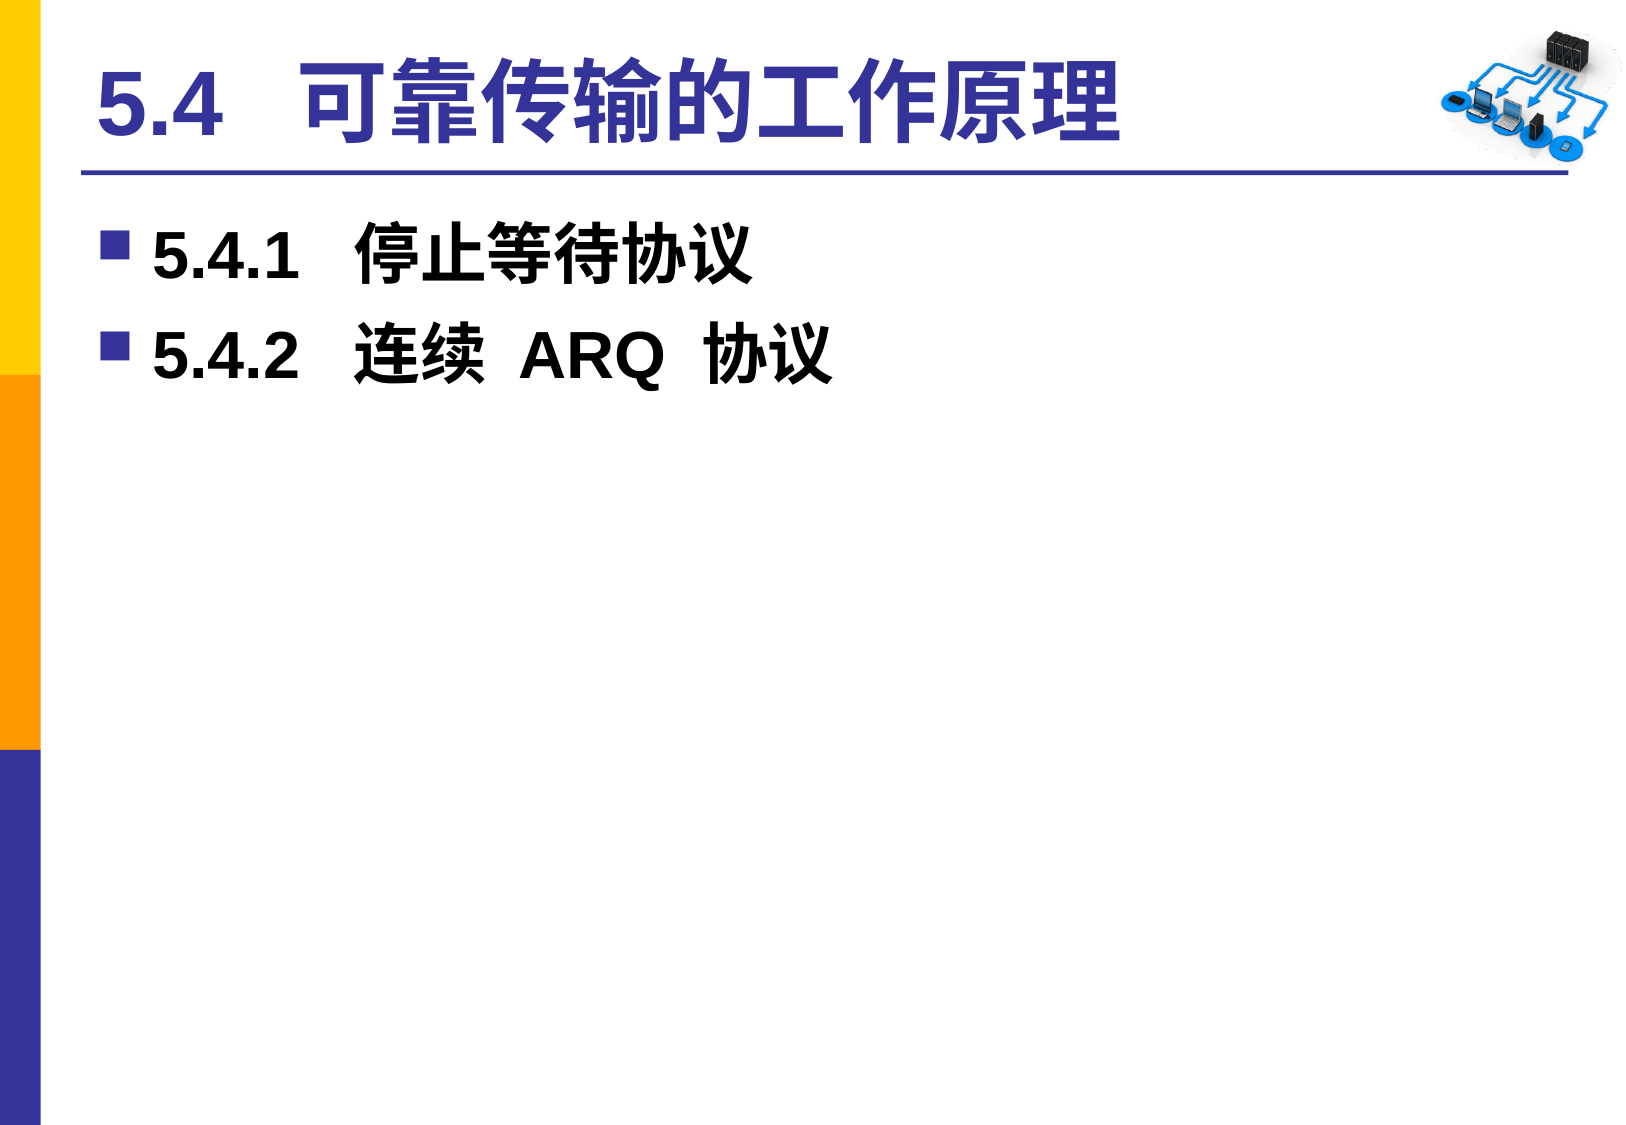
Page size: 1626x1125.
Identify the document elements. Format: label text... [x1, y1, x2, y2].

picture [1438, 30, 1624, 165]
list 5.4.1 停止等待协议 5.4.2 连续 ARQ 协议 [81, 196, 1569, 1006]
title 5.4 可靠传输的工作原理 [81, 30, 1569, 161]
